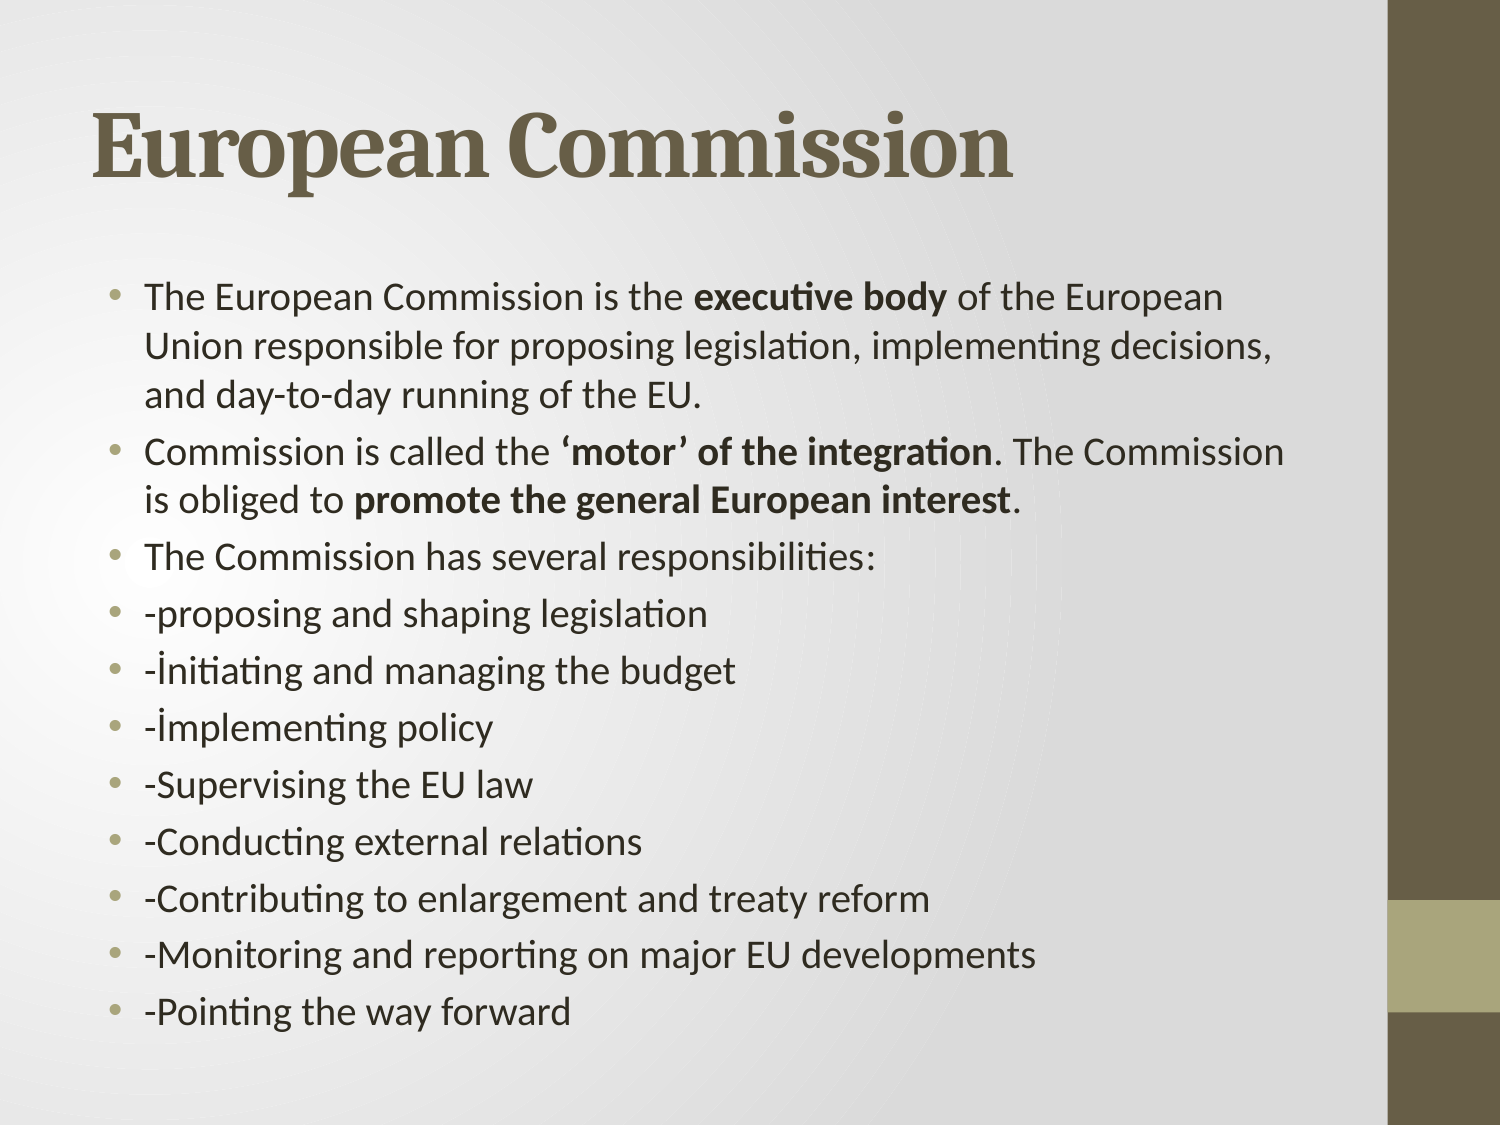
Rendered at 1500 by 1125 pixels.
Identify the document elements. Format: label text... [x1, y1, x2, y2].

list The European Commission is the executive body of the European Union responsible for proposing legislation, implementing decisions, and day-to-day running of the EU. Commission is called the ‘motor’ of the integration. The Commission is obliged to promote the general European interest. The Commission has several responsibilities: -proposing and shaping legislation -İnitiating and managing the budget -İmplementing policy -Supervising the EU law -Conducting external relations -Contributing to enlargement and treaty reform -Monitoring and reporting on major EU developments -Pointing the way forward [75, 262, 1325, 1050]
title European Commission [75, 45, 1325, 233]
